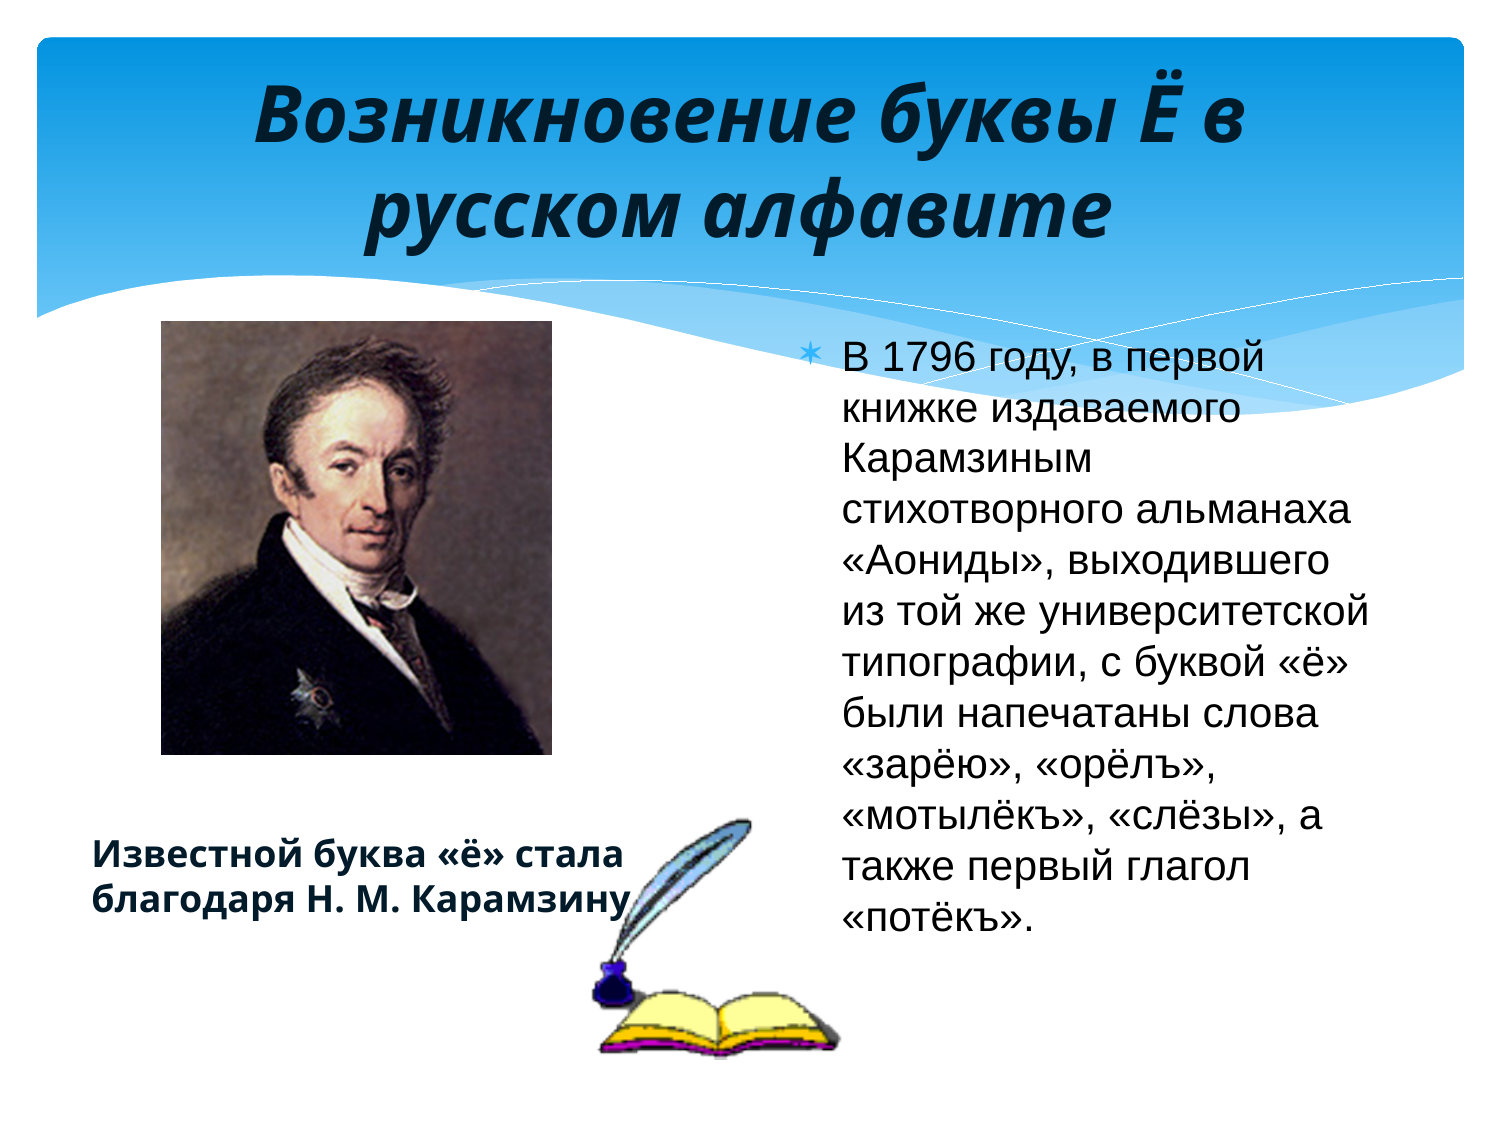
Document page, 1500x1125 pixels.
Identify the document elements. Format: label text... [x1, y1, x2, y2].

text_box Известной буква «ё» стала благодаря Н. М. Карамзину [76, 822, 554, 927]
picture [161, 320, 552, 755]
list В 1796 году, в первой книжке издаваемого Карамзиным стихотворного альманаха «Аониды», выходившего из той же университетской типографии, с буквой «ё» были напечатаны слова «зарёю», «орёлъ», «мотылёкъ», «слёзы», а также первый глагол «потёкъ». [785, 321, 1389, 1005]
picture [560, 774, 864, 1060]
title Возникновение буквы Ё в русском алфавите [75, 55, 1425, 261]
